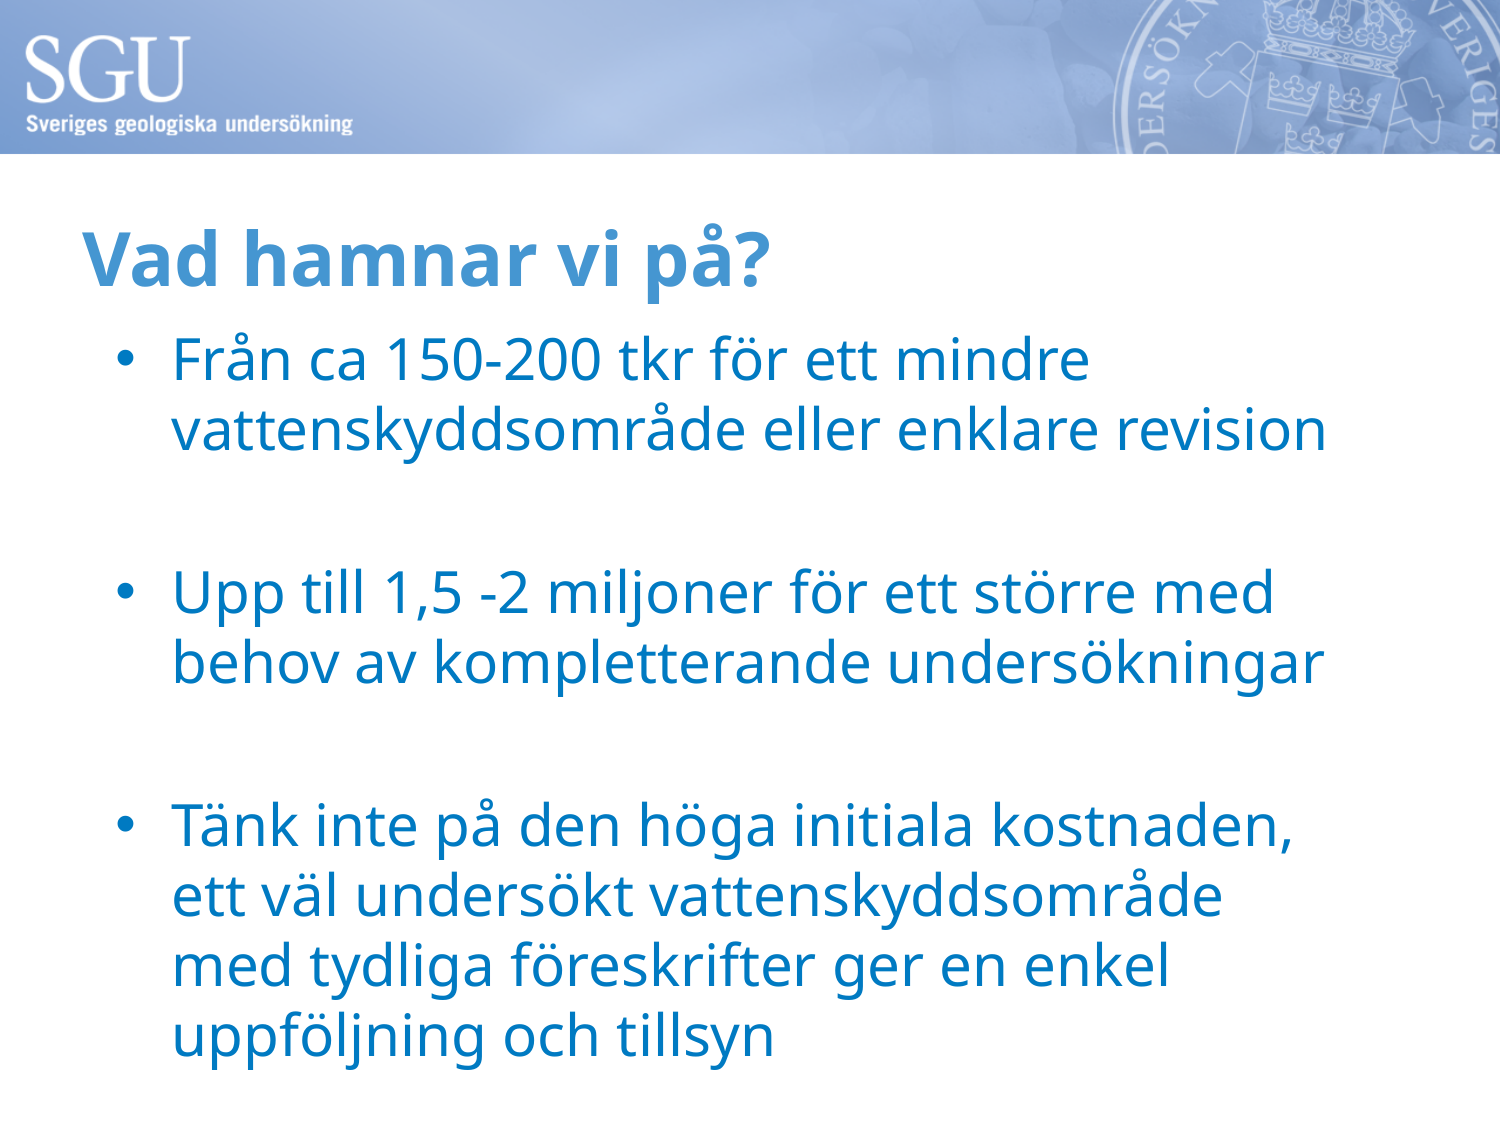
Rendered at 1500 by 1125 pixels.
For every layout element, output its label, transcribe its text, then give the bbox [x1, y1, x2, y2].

picture [0, 0, 1500, 1125]
list Från ca 150-200 tkr för ett mindre vattenskyddsområde eller enklare revision Upp till 1,5 -2 miljoner för ett större med behov av kompletterande undersökningar Tänk inte på den höga initiala kostnaden, ett väl undersökt vattenskyddsområde med tydliga föreskrifter ger en enkel uppföljning och tillsyn [100, 314, 1376, 915]
title Vad hamnar vi på? [81, 210, 1358, 399]
